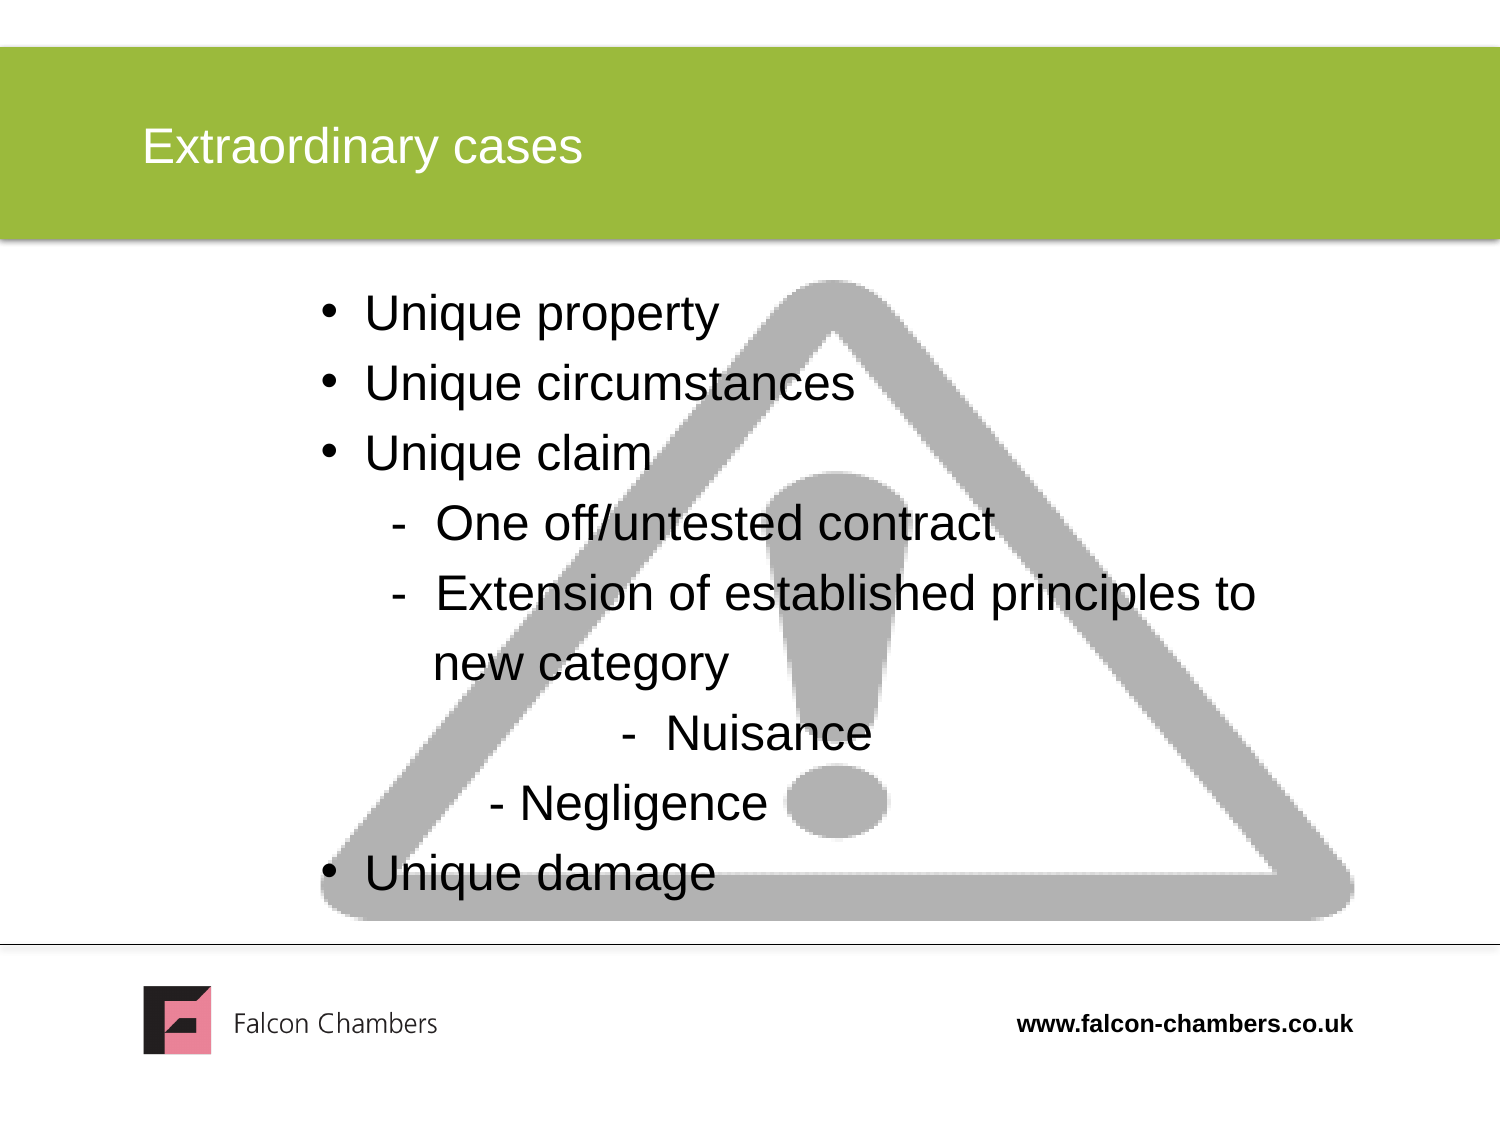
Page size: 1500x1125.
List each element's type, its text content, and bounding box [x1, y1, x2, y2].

title Extraordinary cases [141, 47, 1355, 240]
picture [29, 975, 443, 1109]
list Unique property Unique circumstances Unique claim - One off/untested contract - Extension of established principles to new category - Nuisance - Negligence Unique damage [320, 280, 1355, 921]
